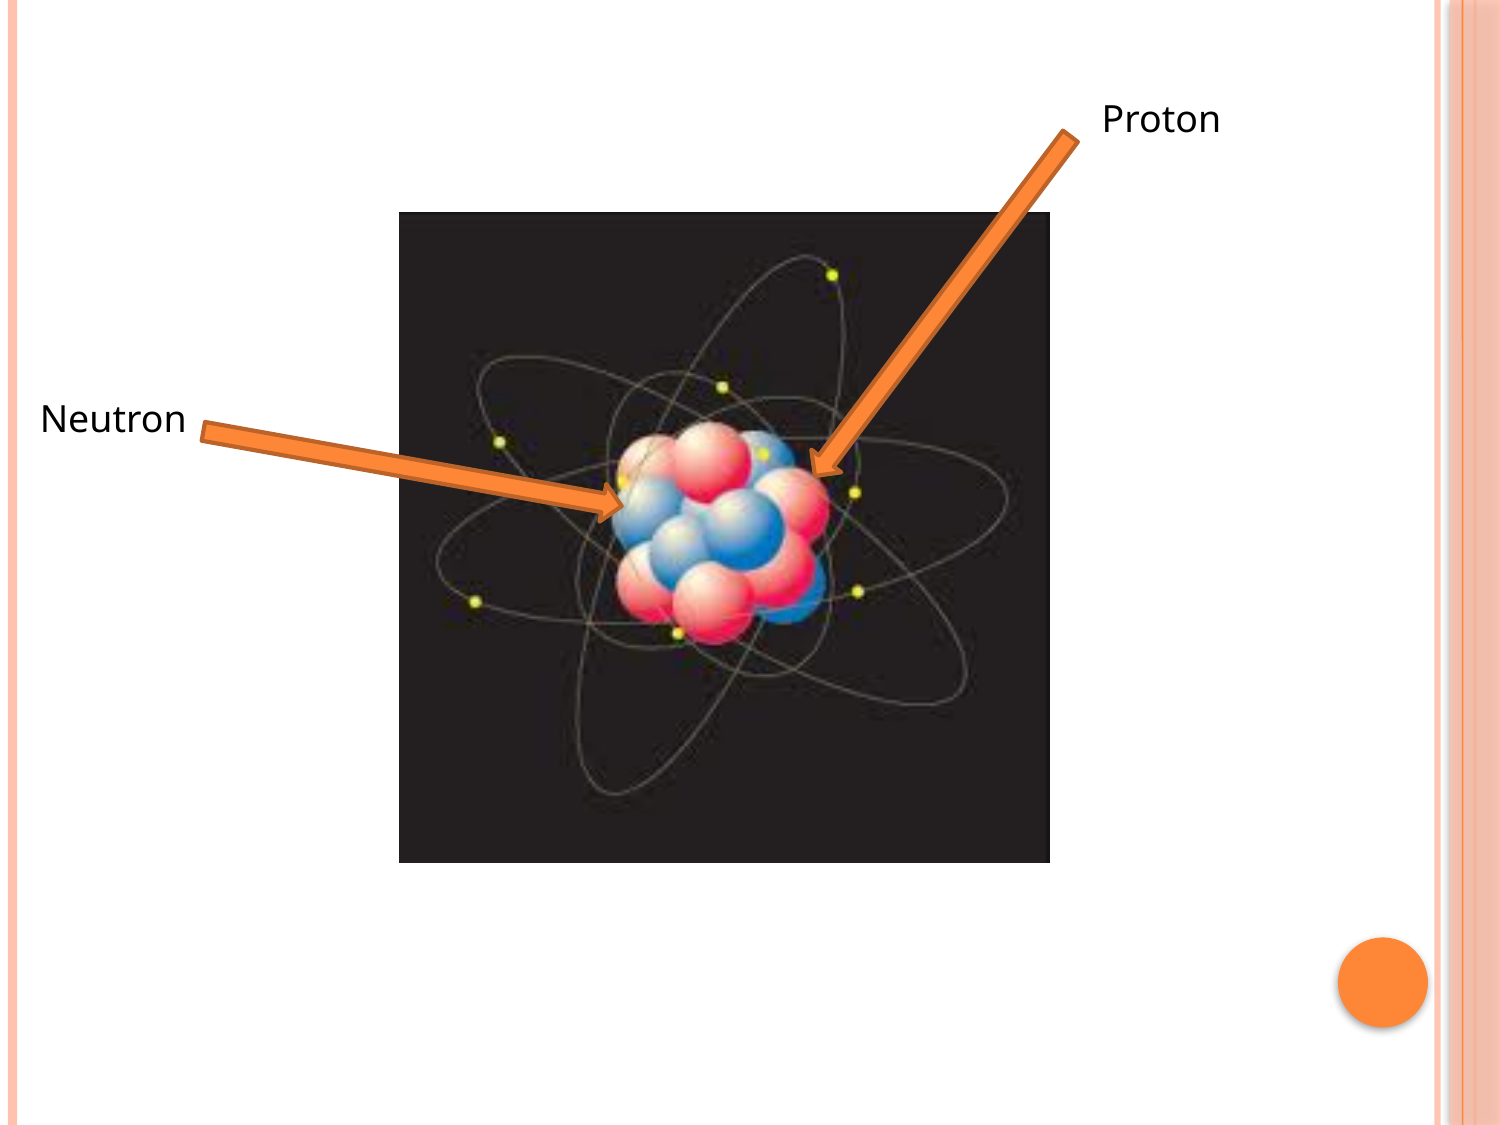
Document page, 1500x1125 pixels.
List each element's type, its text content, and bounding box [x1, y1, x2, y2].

text_box Proton [1086, 87, 1237, 148]
text_box [1001, 128, 1080, 209]
text_box [202, 419, 393, 478]
text_box Neutron [24, 387, 202, 448]
picture [399, 211, 1051, 863]
